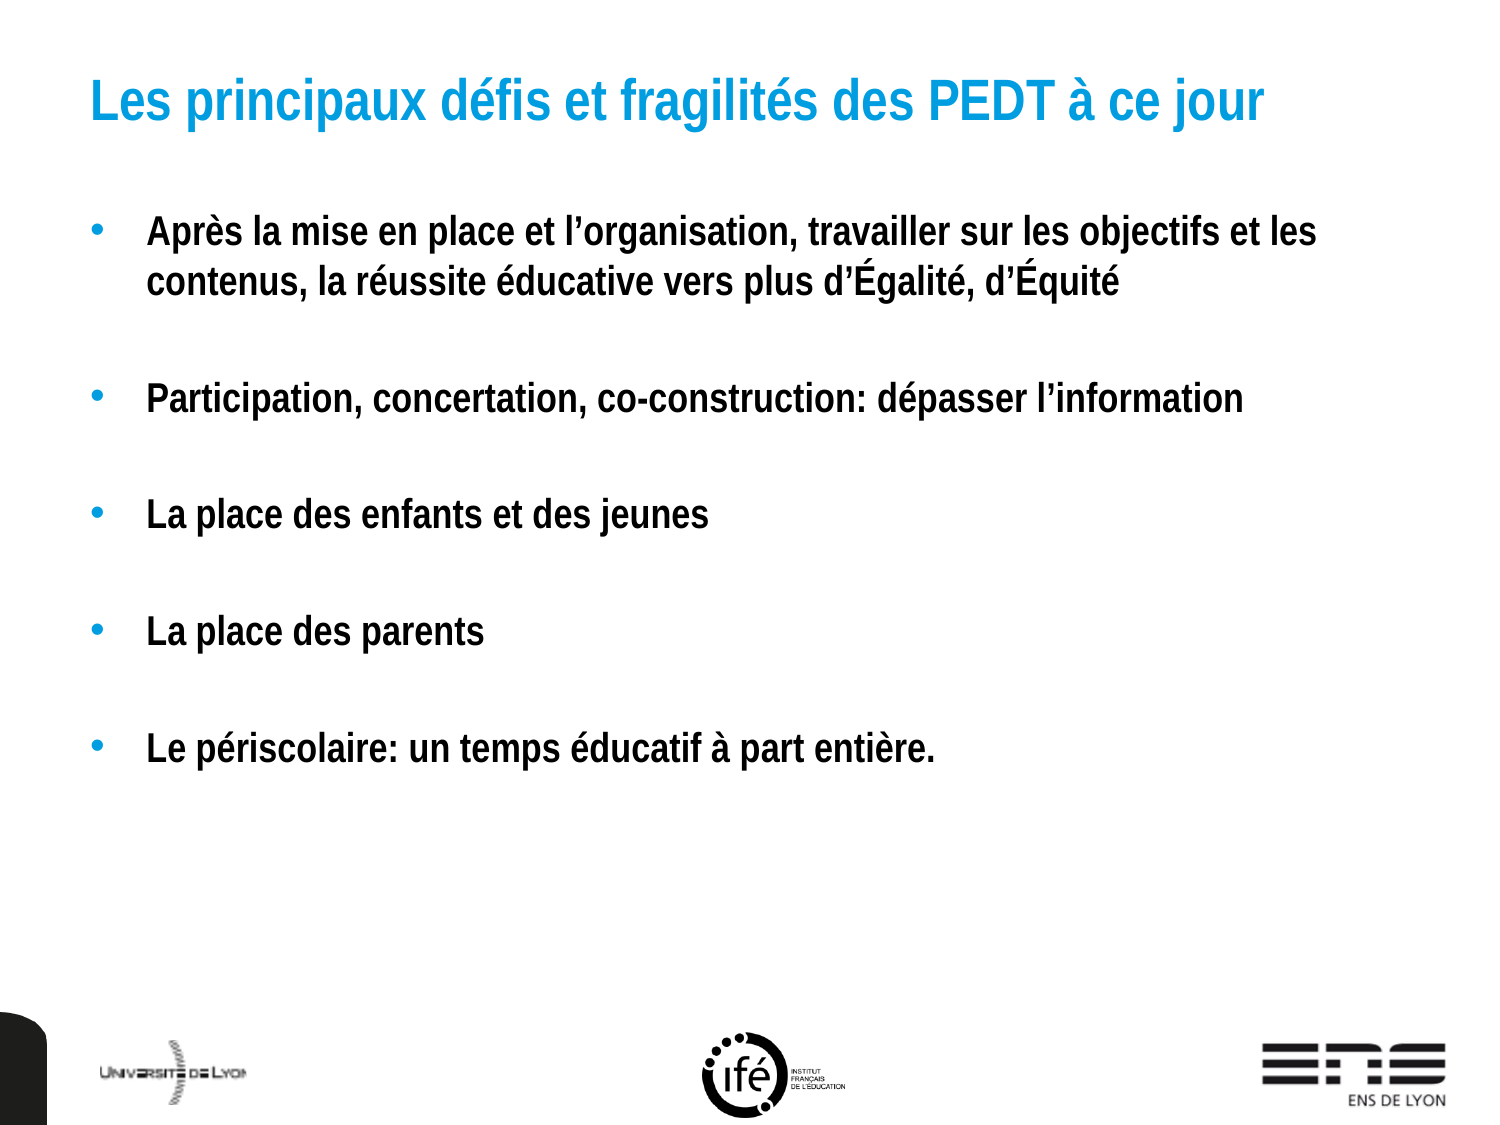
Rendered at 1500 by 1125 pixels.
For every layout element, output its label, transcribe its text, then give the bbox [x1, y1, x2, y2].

picture [1211, 1023, 1500, 1122]
picture [0, 1011, 47, 1125]
list Après la mise en place et l’organisation, travailler sur les objectifs et les contenus, la réussite éducative vers plus d’Égalité, d’Équité Participation, concertation, co-construction: dépasser l’information La place des enfants et des jeunes La place des parents Le périscolaire: un temps éducatif à part entière. [75, 196, 1425, 976]
title Les principaux défis et fragilités des PEDT à ce jour [75, 32, 1425, 161]
picture [702, 1032, 845, 1118]
